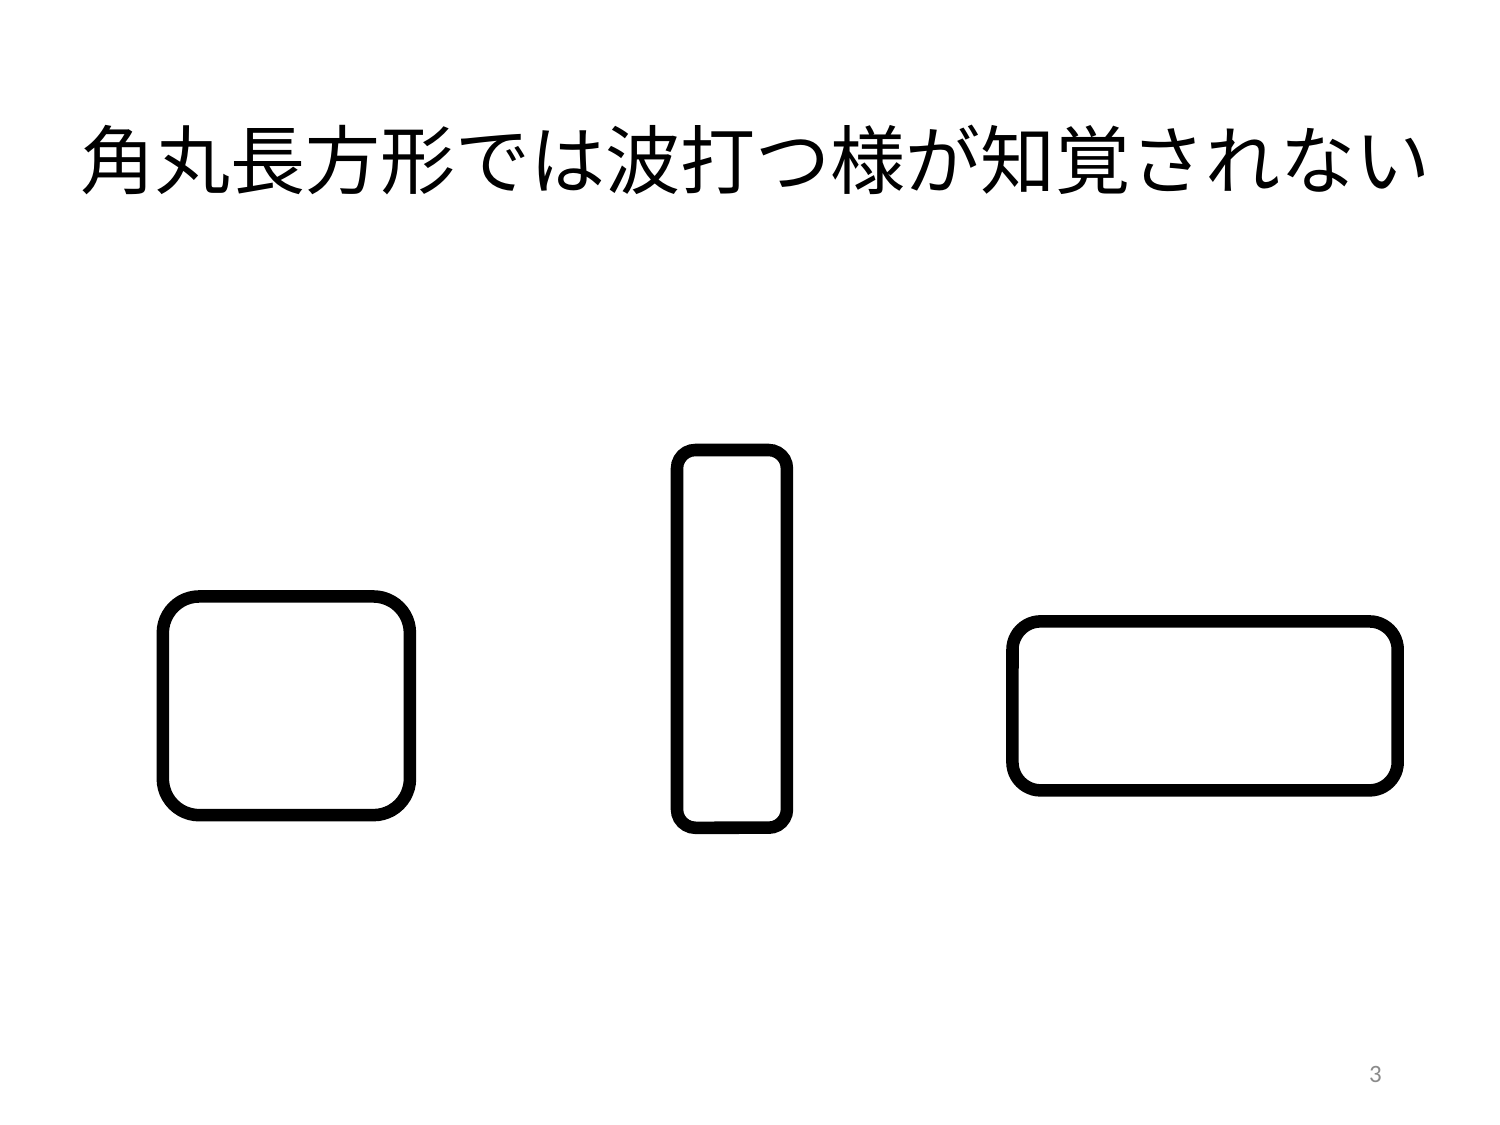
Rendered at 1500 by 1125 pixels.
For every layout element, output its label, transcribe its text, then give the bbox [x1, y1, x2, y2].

slide_number 3 [1059, 1042, 1397, 1103]
text_box [1011, 620, 1399, 792]
text_box 角丸長方形では波打つ様が知覚されない [61, 106, 1450, 211]
text_box [675, 448, 789, 829]
text_box [161, 595, 411, 817]
